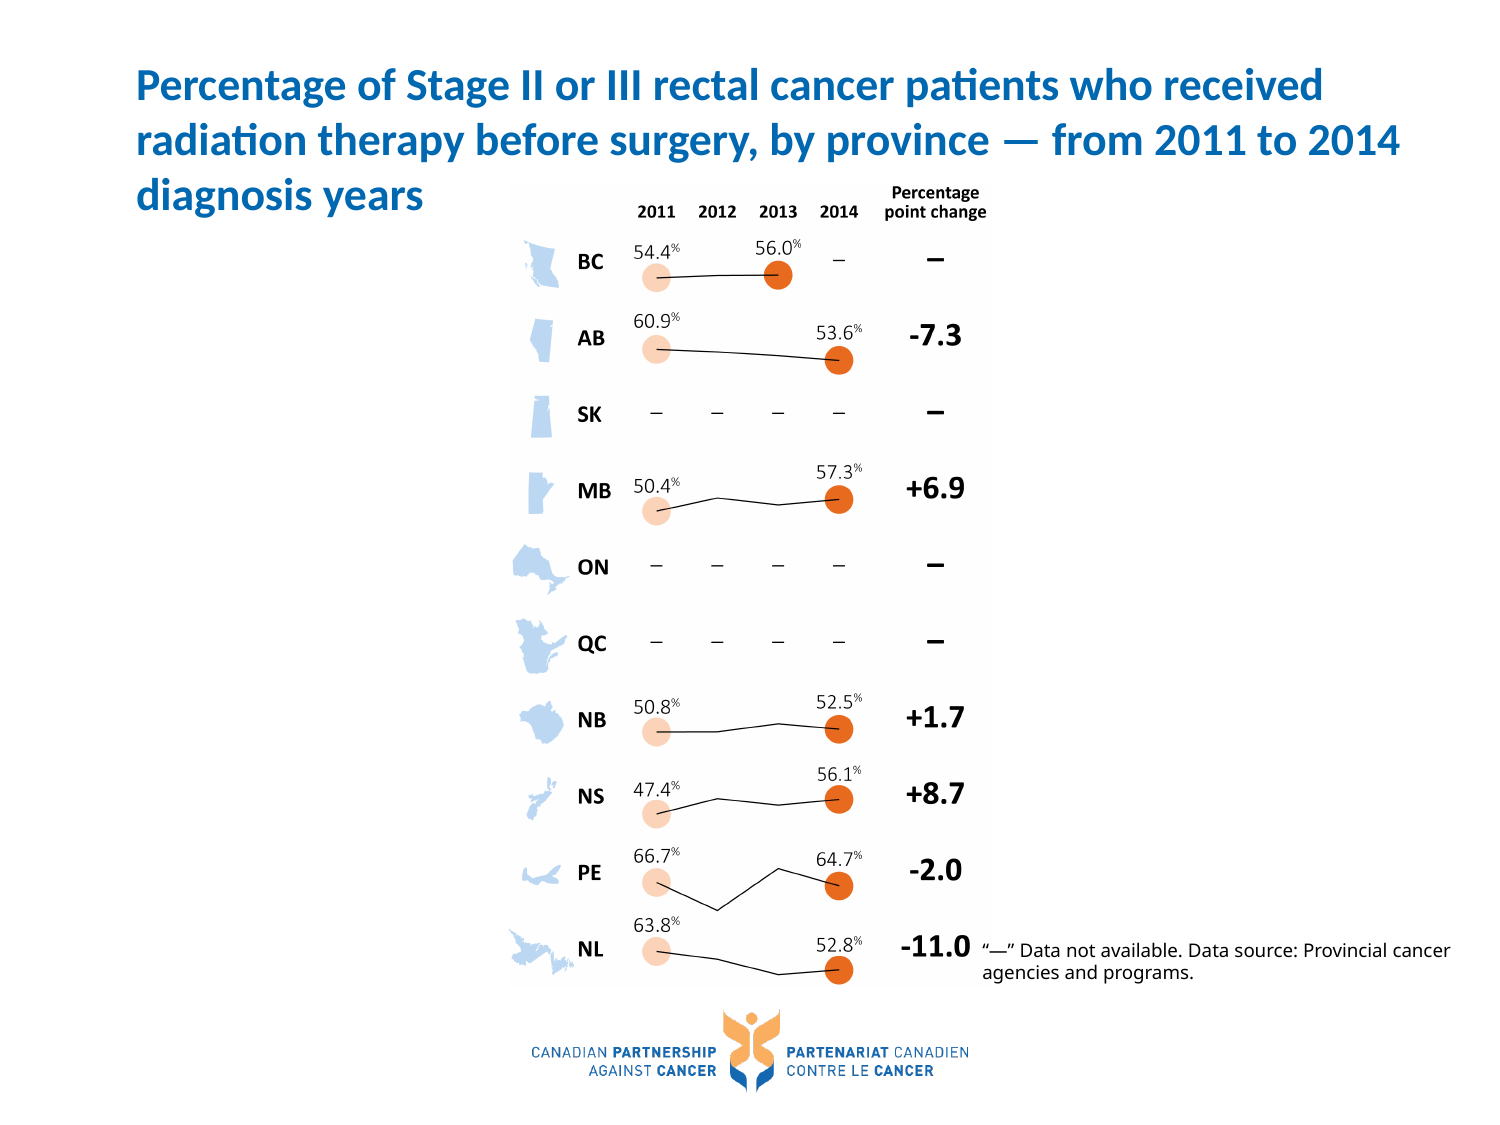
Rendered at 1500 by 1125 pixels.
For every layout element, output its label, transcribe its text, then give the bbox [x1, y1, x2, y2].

picture [507, 186, 993, 988]
text_box “—” Data not available. Data source: Provincial cancer agencies and programs. [996, 930, 1466, 991]
picture [532, 1008, 968, 1093]
text_box Percentage of Stage II or III rectal cancer patients who received radiation therapy before surgery, by province — from 2011 to 2014 diagnosis years [121, 47, 1442, 227]
